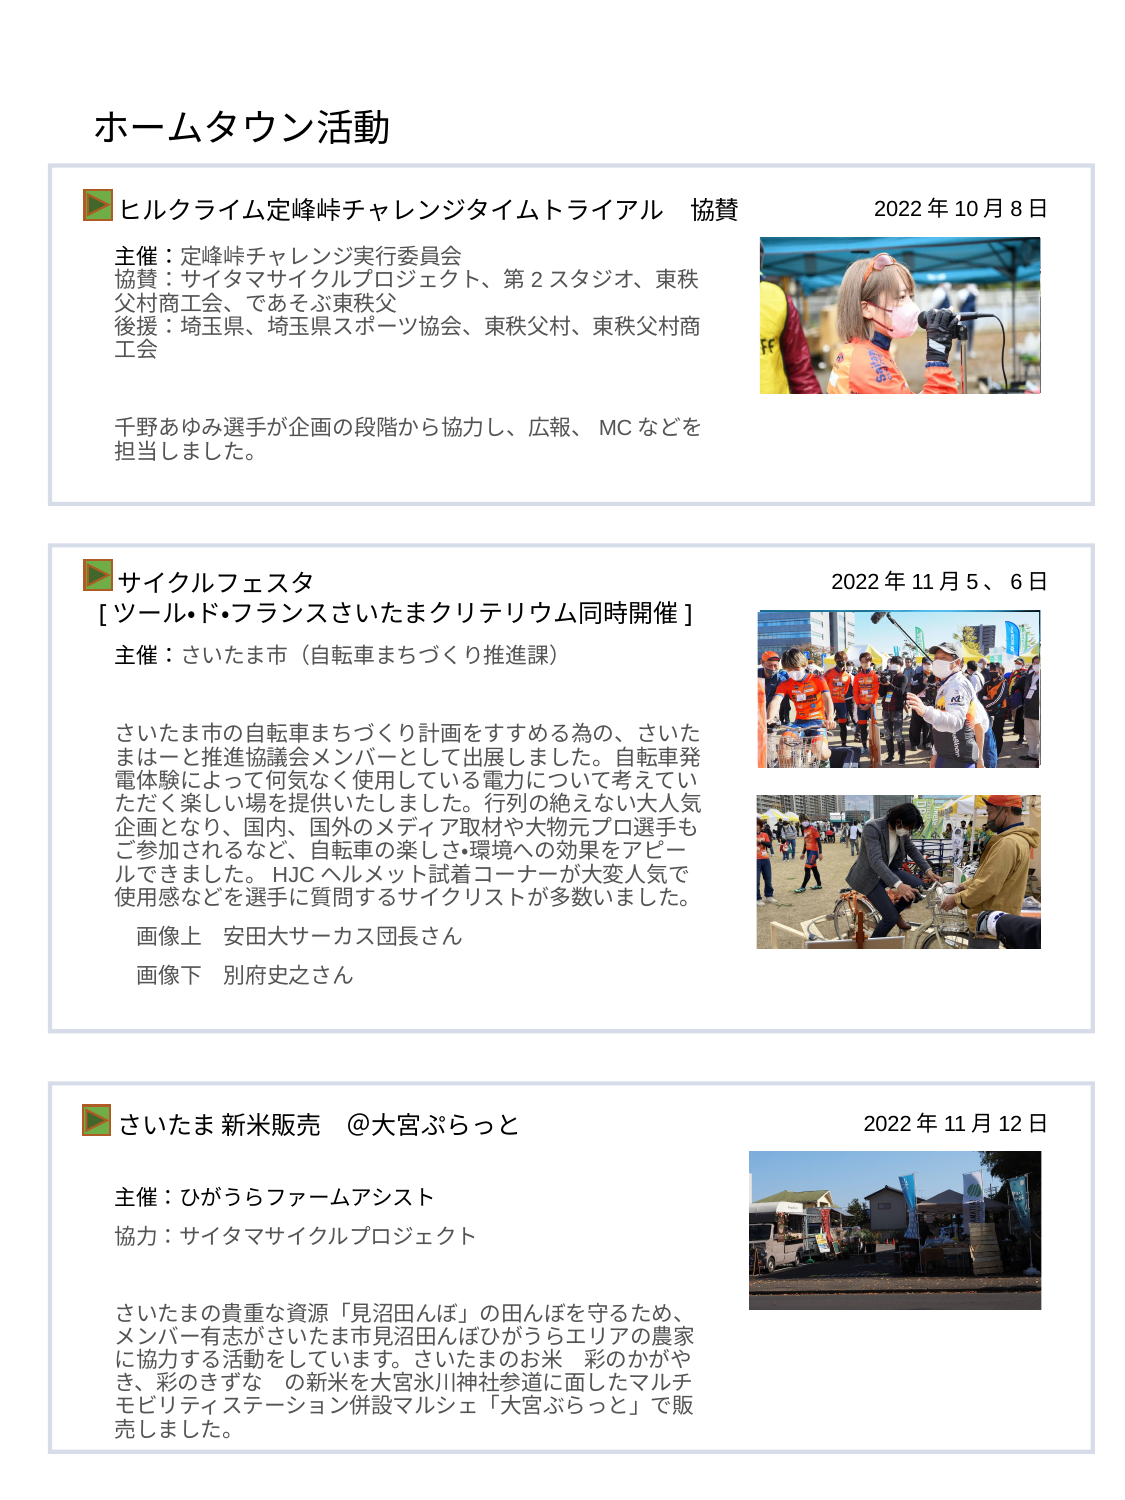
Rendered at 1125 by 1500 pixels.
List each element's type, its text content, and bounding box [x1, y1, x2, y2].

text_box [49, 544, 1094, 1032]
title ホームタウン活動 [77, 29, 1048, 164]
text_box [49, 164, 1094, 505]
picture [749, 1151, 1044, 1310]
picture [757, 610, 1044, 768]
text_box [49, 1082, 1094, 1453]
picture [756, 794, 1042, 949]
picture [759, 237, 1044, 394]
